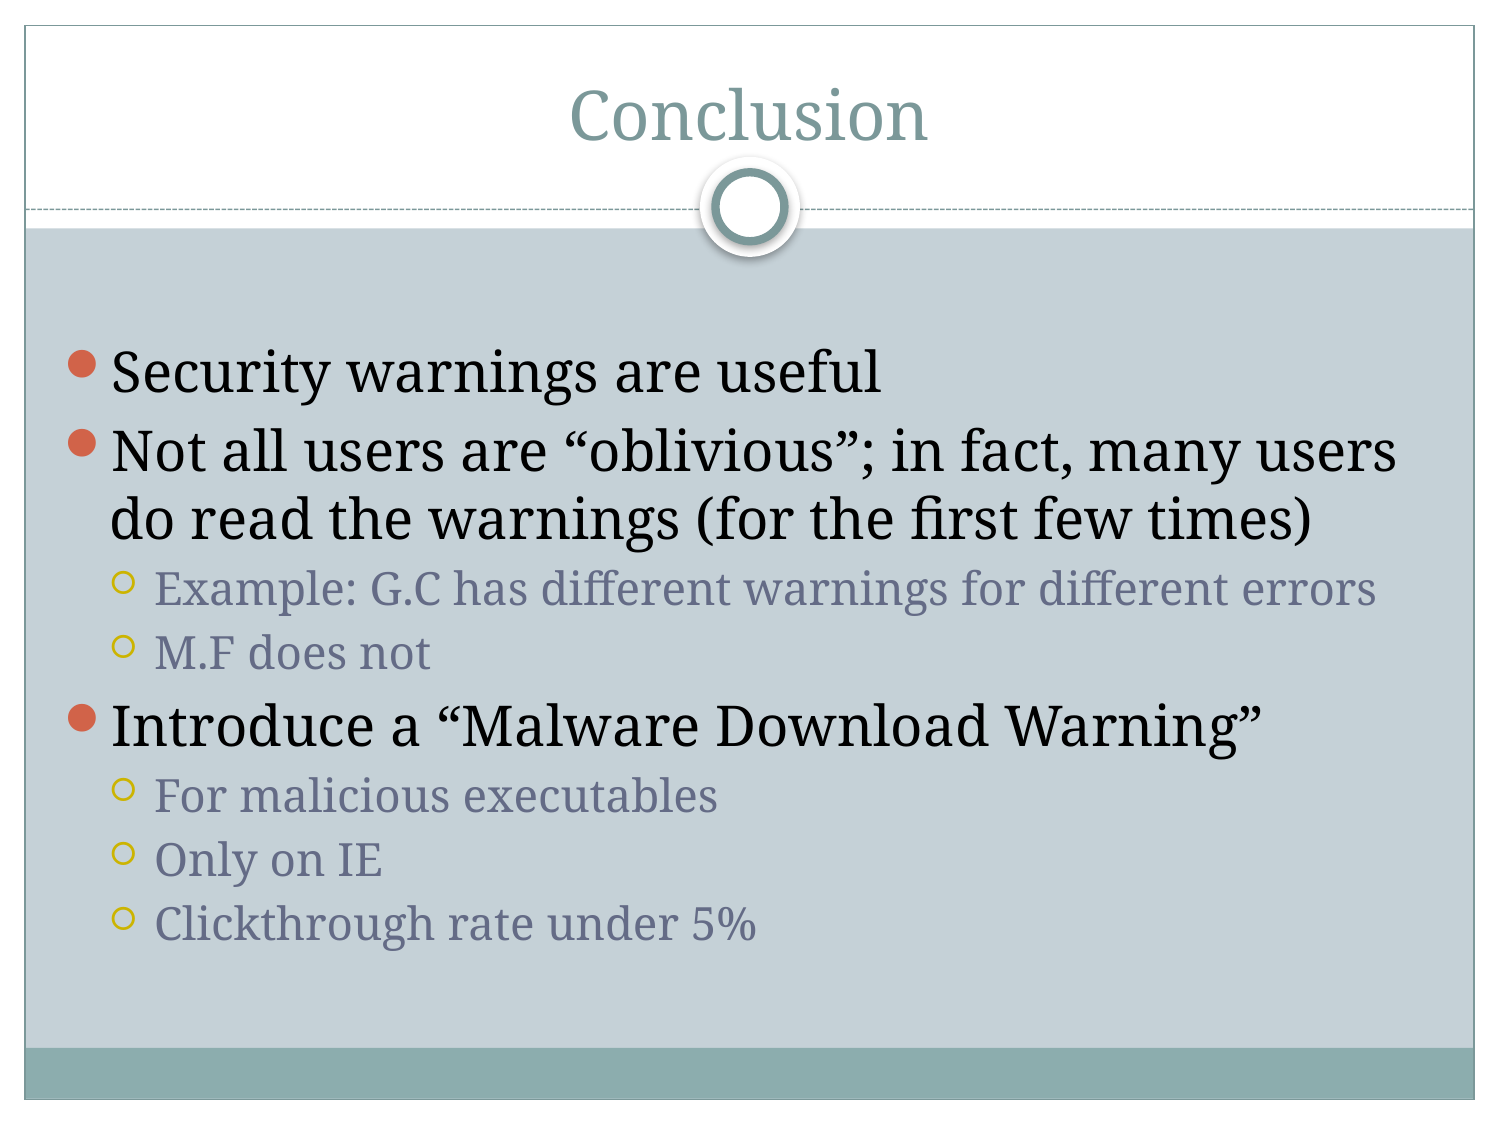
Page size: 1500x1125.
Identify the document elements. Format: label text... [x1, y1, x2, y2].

title Conclusion [49, 37, 1450, 162]
list Security warnings are useful Not all users are “oblivious”; in fact, many users do read the warnings (for the first few times) Example: G.C has different warnings for different errors M.F does not Introduce a “Malware Download Warning” For malicious executables Only on IE Clickthrough rate under 5% [49, 250, 1445, 1001]
